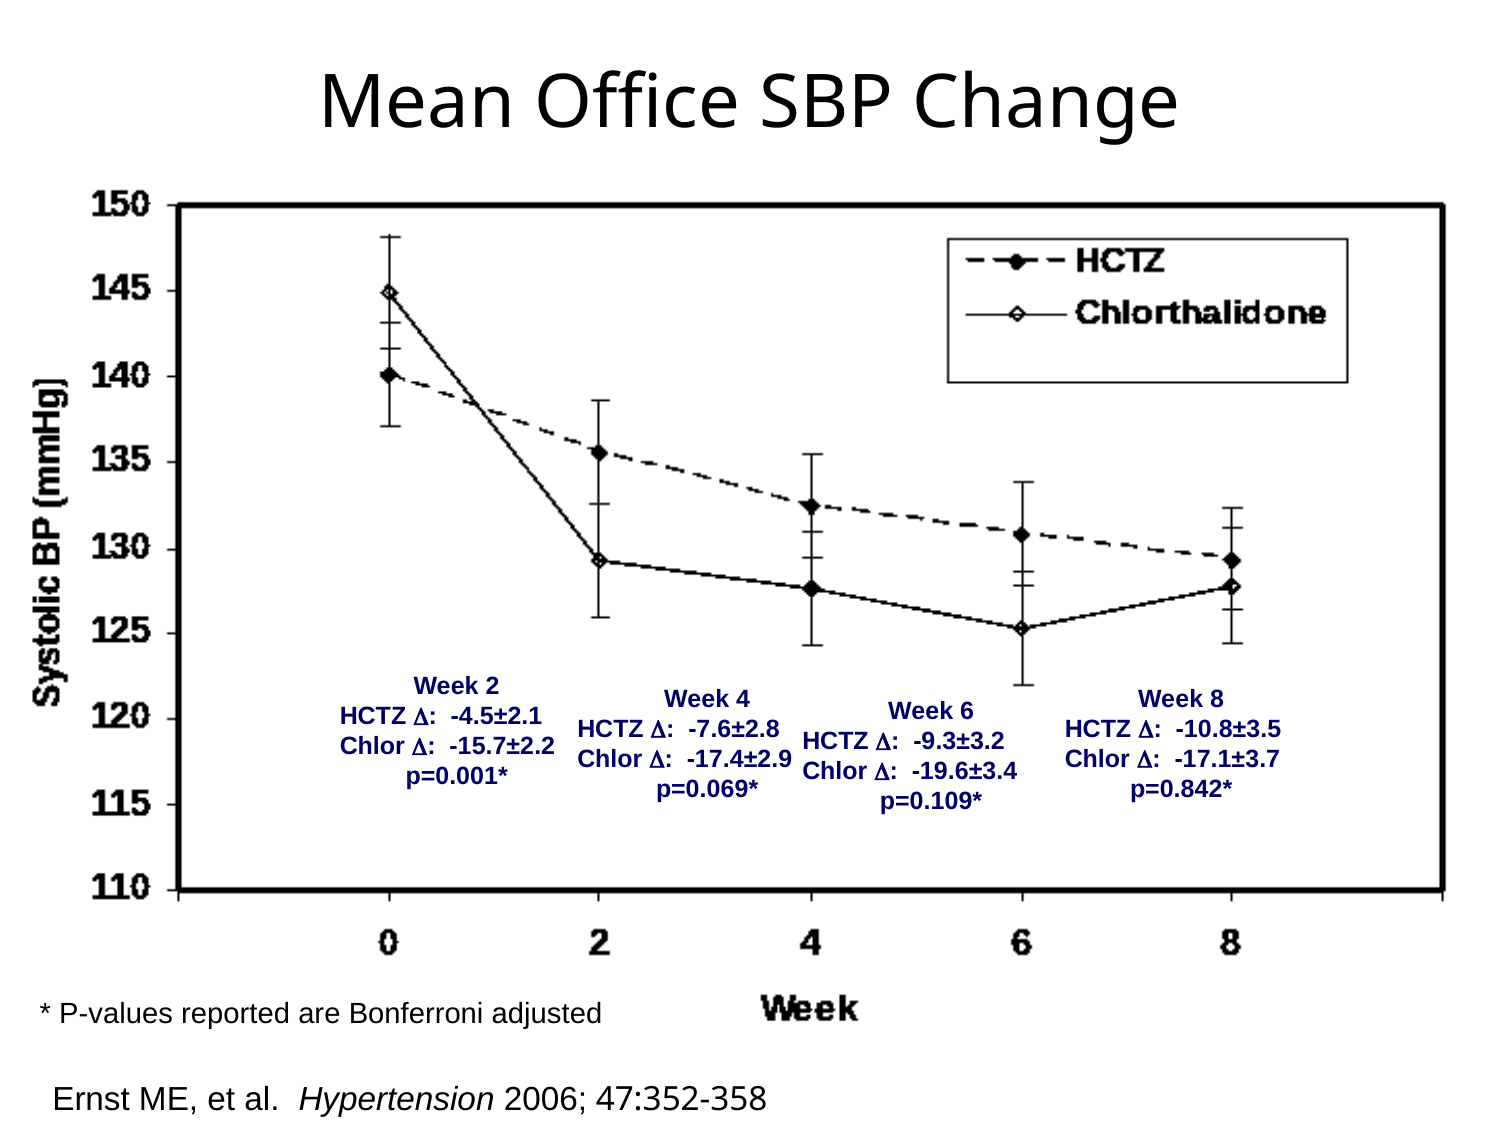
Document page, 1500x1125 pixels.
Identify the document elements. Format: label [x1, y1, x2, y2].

text_box [37, 1063, 1278, 1125]
title [75, 45, 1425, 137]
list [0, 137, 1500, 1063]
